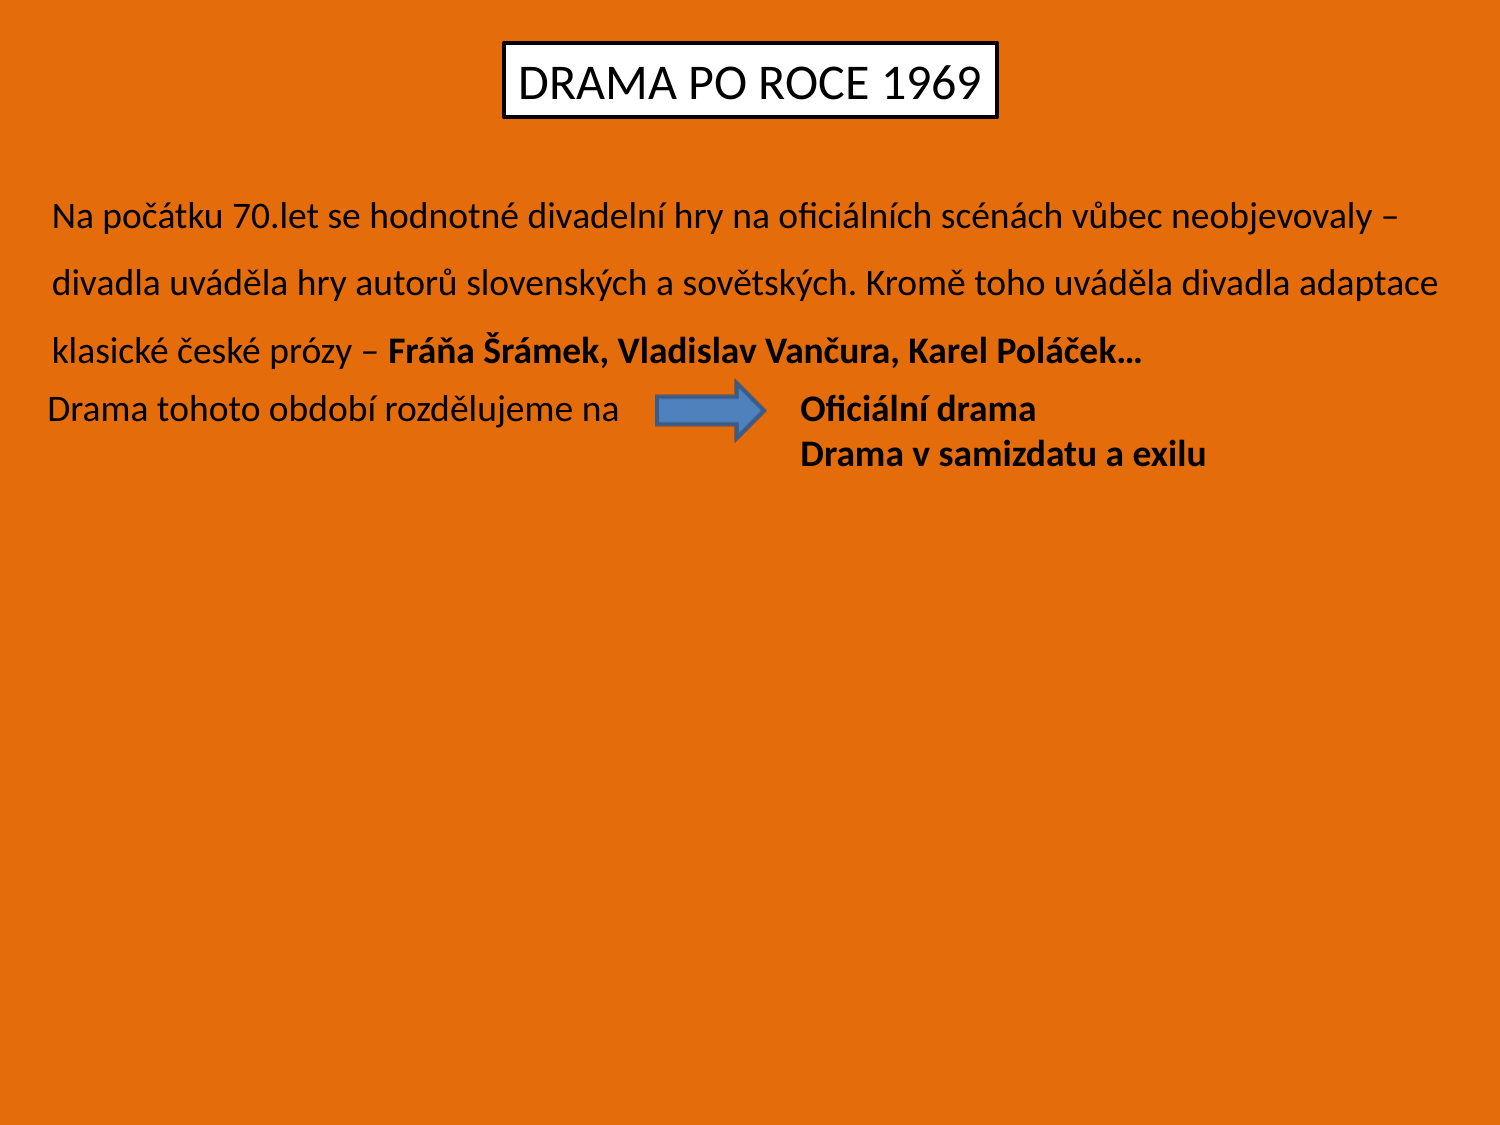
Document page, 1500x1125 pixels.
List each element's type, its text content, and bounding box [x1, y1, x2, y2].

text_box Oficiální drama Drama v samizdatu a exilu [785, 377, 1223, 482]
text_box Na počátku 70.let se hodnotné divadelní hry na oficiálních scénách vůbec neobjevovaly – divadla uváděla hry autorů slovenských a sovětských. Kromě toho uváděla divadla adaptace klasické české prózy – Fráňa Šrámek, Vladislav Vančura, Karel Poláček… [37, 160, 1464, 379]
picture [655, 378, 767, 443]
text_box Drama tohoto období rozdělujeme na [32, 377, 636, 437]
text_box DRAMA PO ROCE 1969 [502, 41, 999, 119]
